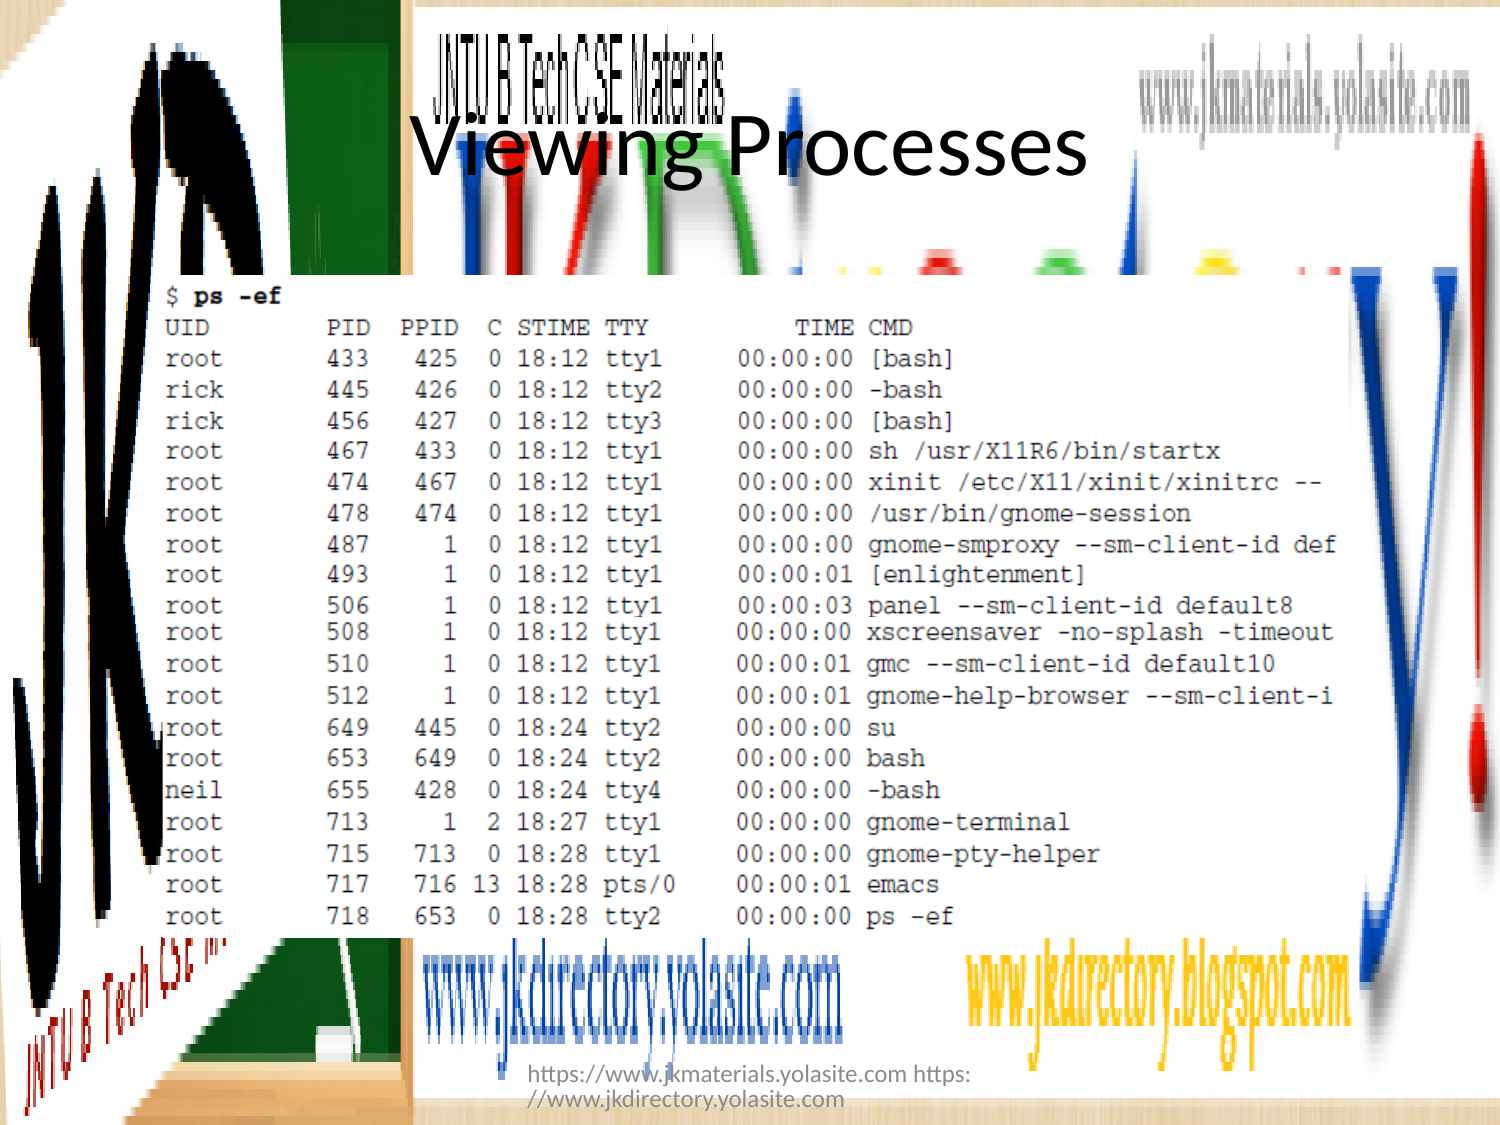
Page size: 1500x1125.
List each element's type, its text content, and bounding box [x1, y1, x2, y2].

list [164, 274, 1349, 624]
footer https://www.jkmaterials.yolasite.com https://www.jkdirectory.yolasite.com [512, 1042, 988, 1103]
title Viewing Processes [75, 45, 1425, 233]
picture [0, 0, 1500, 1125]
